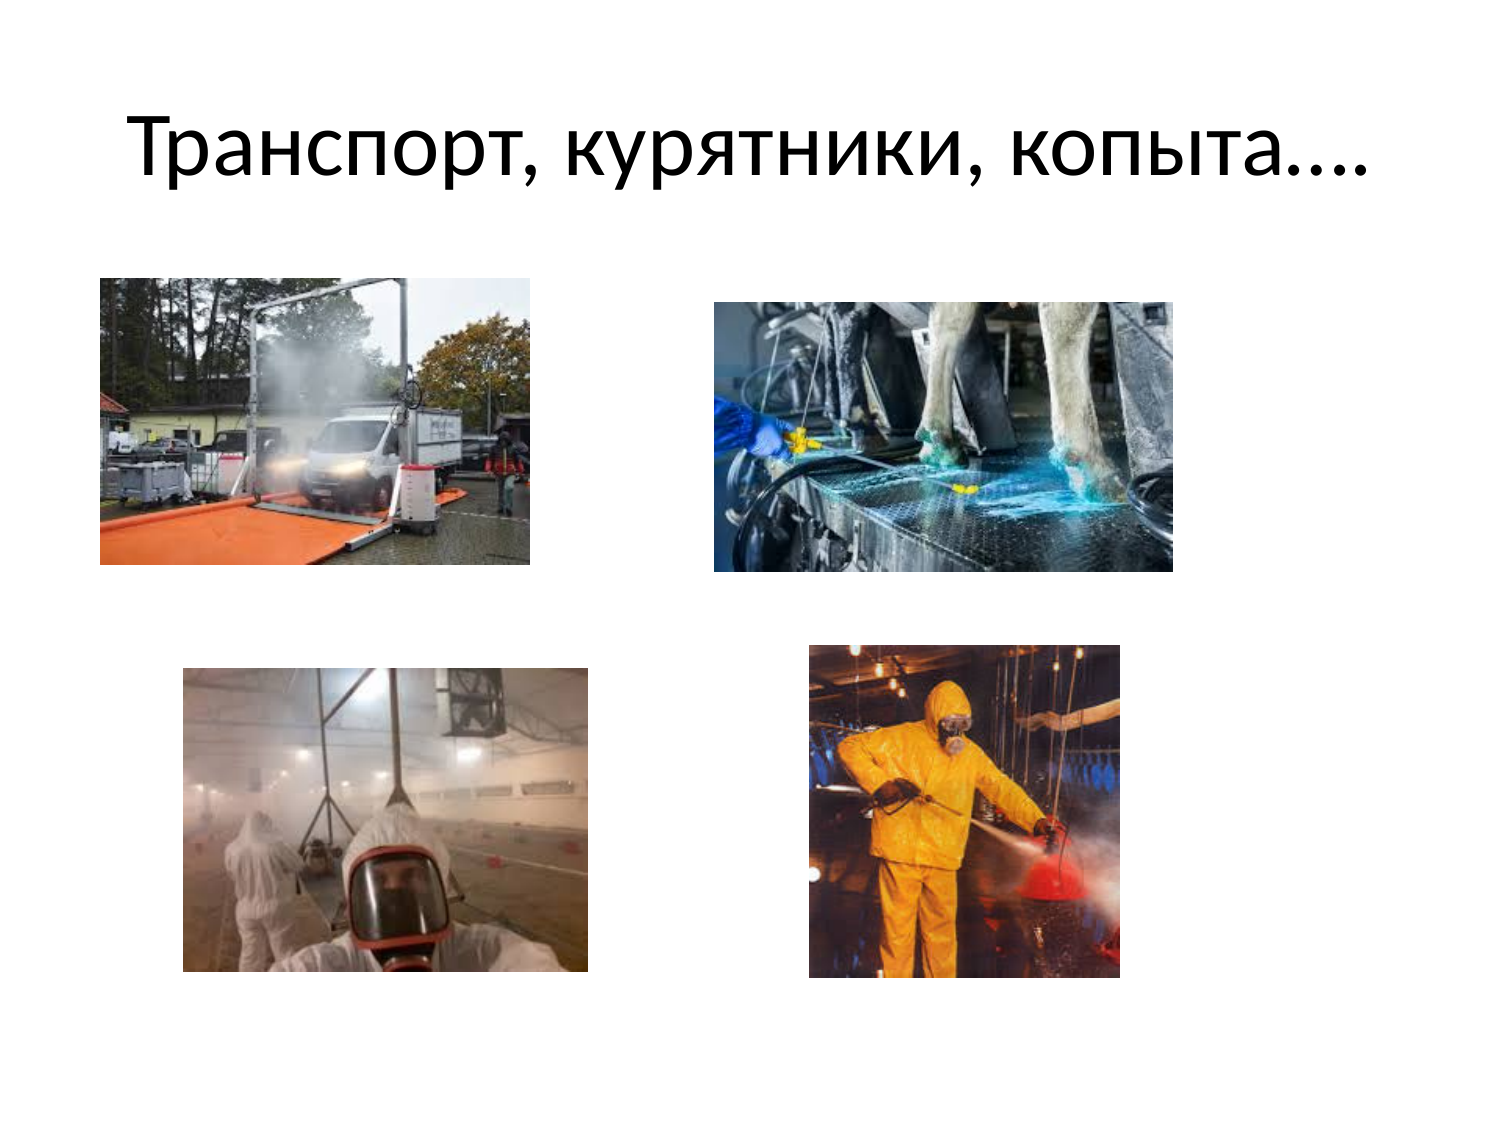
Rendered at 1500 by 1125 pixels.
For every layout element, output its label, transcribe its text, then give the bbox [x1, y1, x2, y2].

picture [714, 302, 1173, 572]
picture [808, 644, 1121, 979]
picture [182, 668, 588, 973]
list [100, 278, 531, 566]
title Транспорт, курятники, копыта…. [75, 45, 1425, 233]
